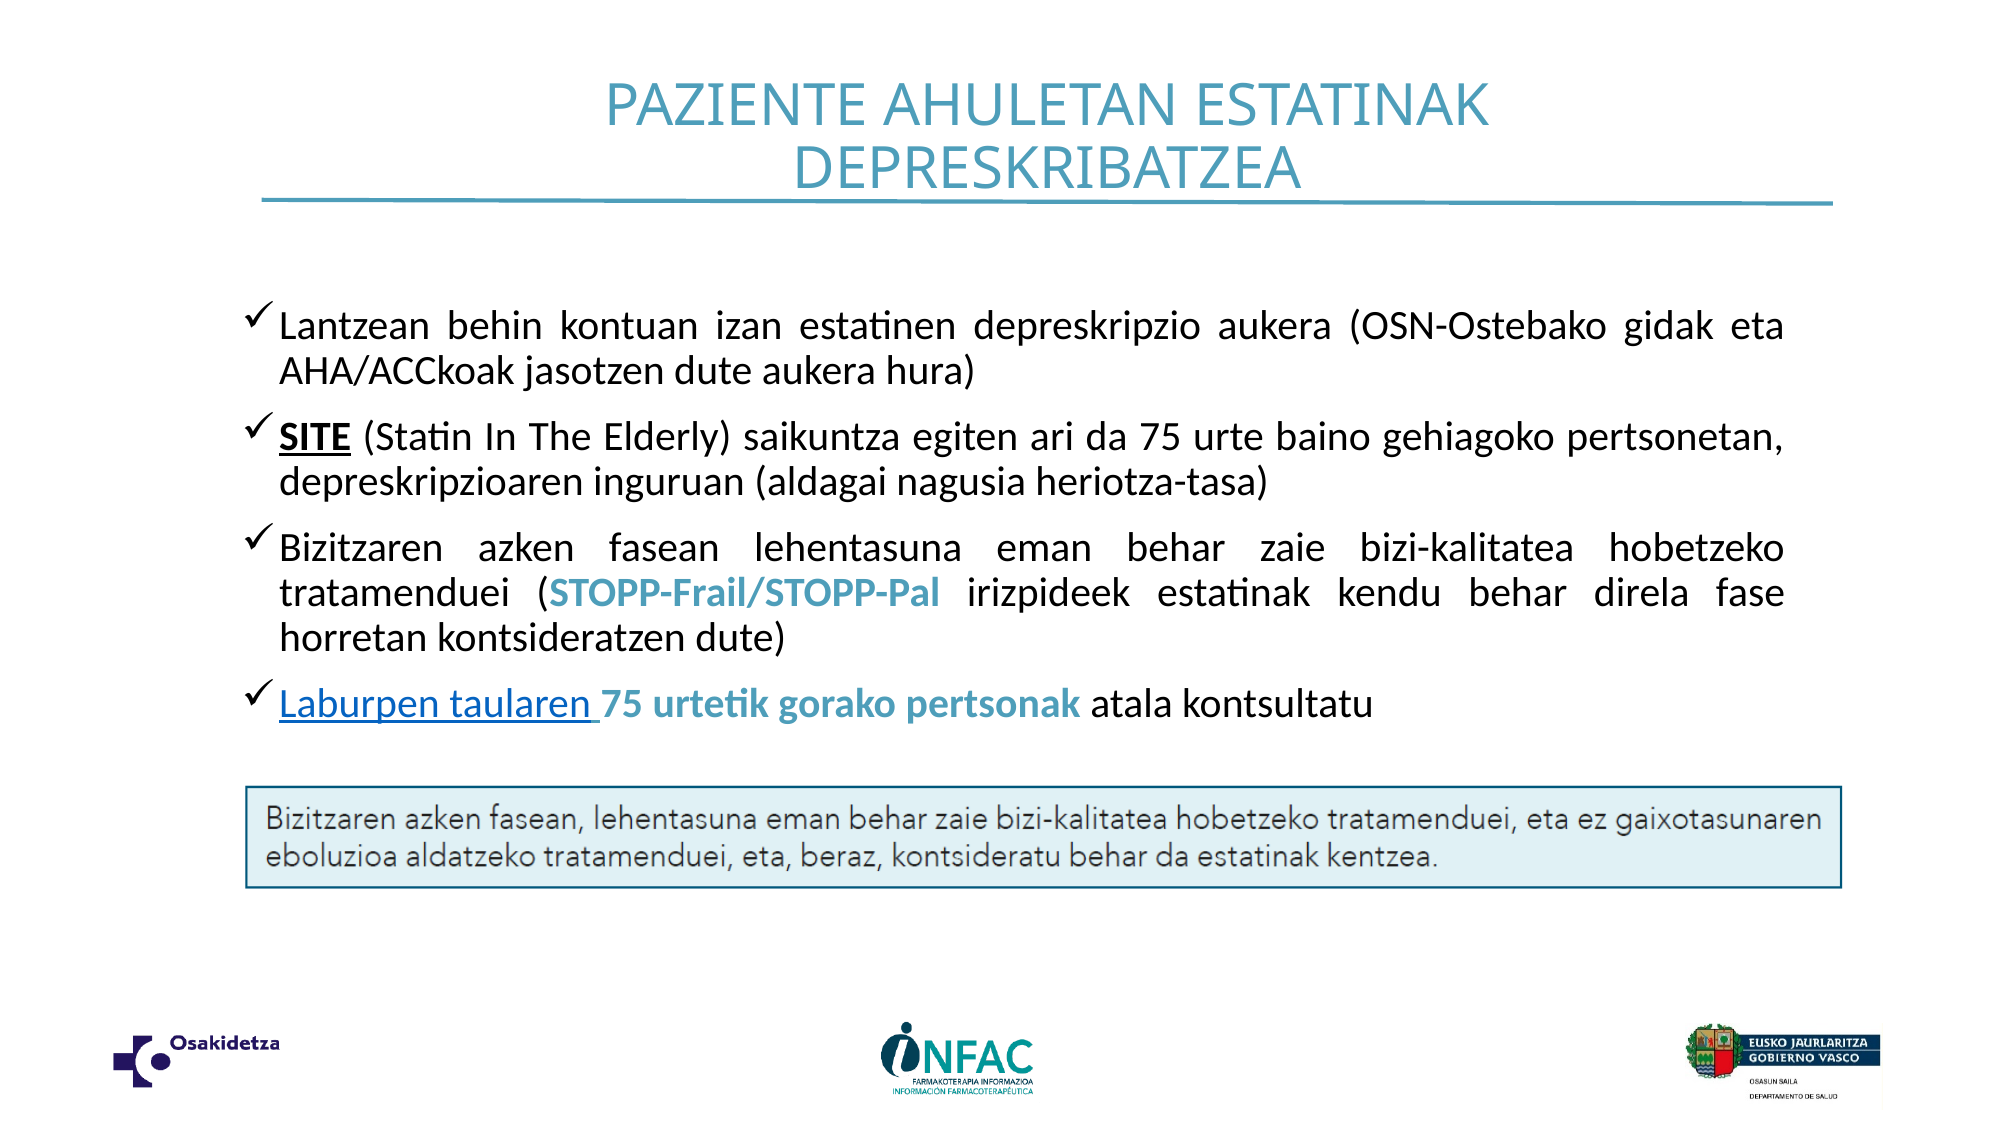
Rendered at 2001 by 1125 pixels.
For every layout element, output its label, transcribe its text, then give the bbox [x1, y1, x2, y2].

text_box Lantzean behin kontuan izan estatinen depreskripzio aukera (OSN-Ostebako gidak eta AHA/ACCkoak jasotzen dute aukera hura) SITE (Statin In The Elderly) saikuntza egiten ari da 75 urte baino gehiagoko pertsonetan, depreskripzioaren inguruan (aldagai nagusia heriotza-tasa) Bizitzaren azken fasean lehentasuna eman behar zaie bizi-kalitatea hobetzeko tratamenduei (STOPP-Frail/STOPP-Pal irizpideek estatinak kendu behar direla fase horretan kontsideratzen dute) Laburpen taularen 75 urtetik gorako pertsonak atala kontsultatu [226, 225, 1801, 896]
title PAZIENTE AHULETAN ESTATINAK DEPRESKRIBATZEA [360, 78, 1735, 199]
picture [241, 773, 1853, 898]
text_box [101, 1014, 1883, 1110]
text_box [261, 199, 1833, 204]
